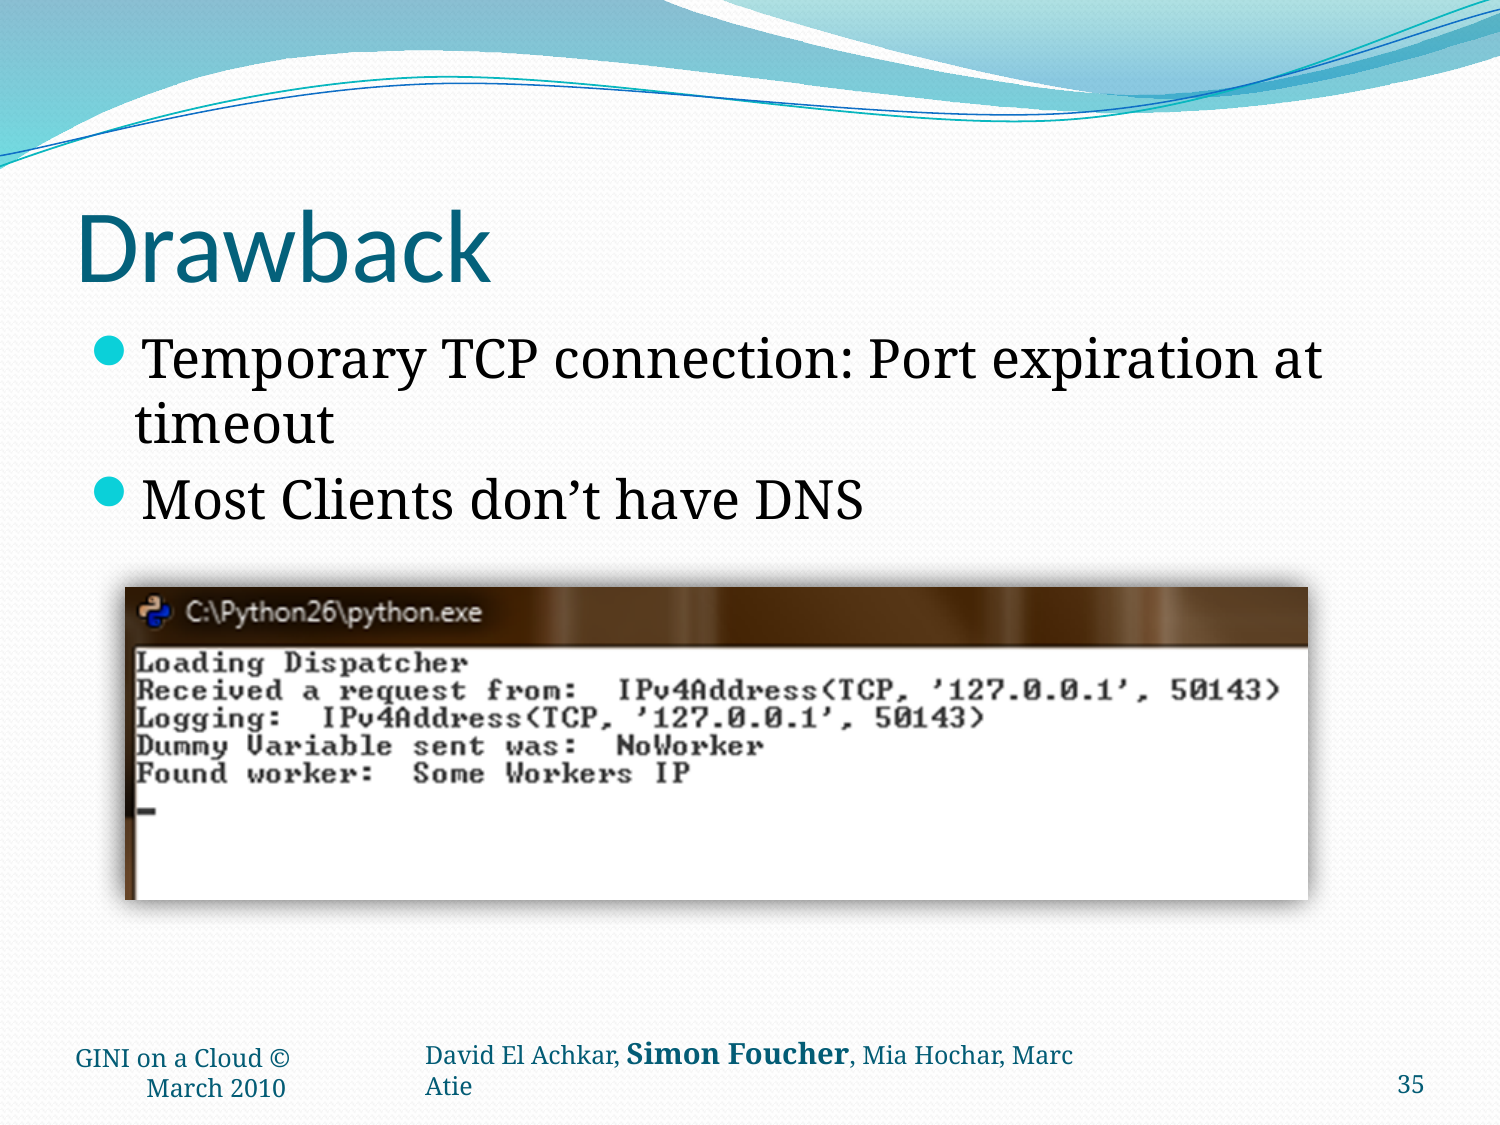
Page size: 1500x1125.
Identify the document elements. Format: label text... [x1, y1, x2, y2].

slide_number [75, 1042, 425, 1103]
title Drawback [75, 115, 1425, 303]
slide_number 35 [1299, 1042, 1425, 1103]
text_box David El Achkar, Simon Foucher, Mia Hochar, Marc Atie [425, 1062, 1125, 1100]
list Temporary TCP connection: Port expiration at timeout Most Clients don’t have DNS [75, 317, 1425, 1038]
picture [124, 587, 1308, 901]
